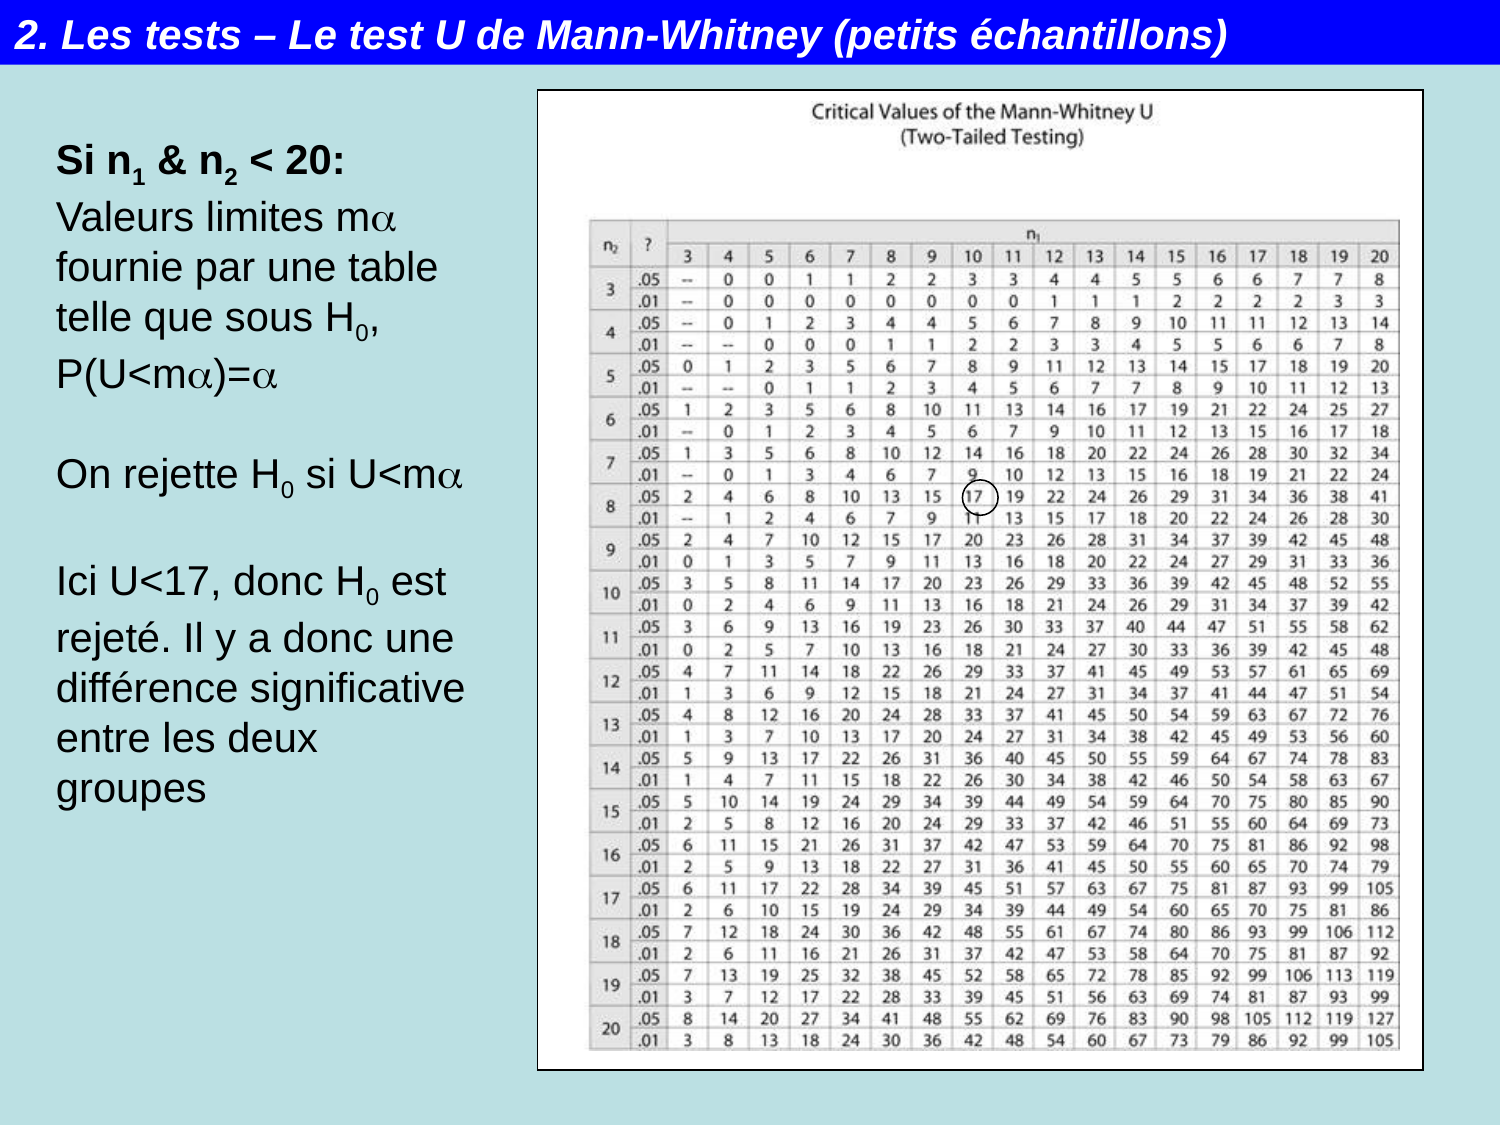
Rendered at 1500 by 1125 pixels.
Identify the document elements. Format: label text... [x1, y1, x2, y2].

text_box 2. Les tests – Le test U de Mann-Whitney (petits échantillons) [0, 0, 1500, 65]
picture [572, 101, 1400, 1051]
text_box [537, 90, 1424, 1071]
text_box Si n1 & n2 < 20: Valeurs limites ma fournie par une table telle que sous H0, P(U<ma)=a On rejette H0 si U<ma Ici U<17, donc H0 est rejeté. Il y a donc une différence significative entre les deux groupes [41, 125, 490, 818]
